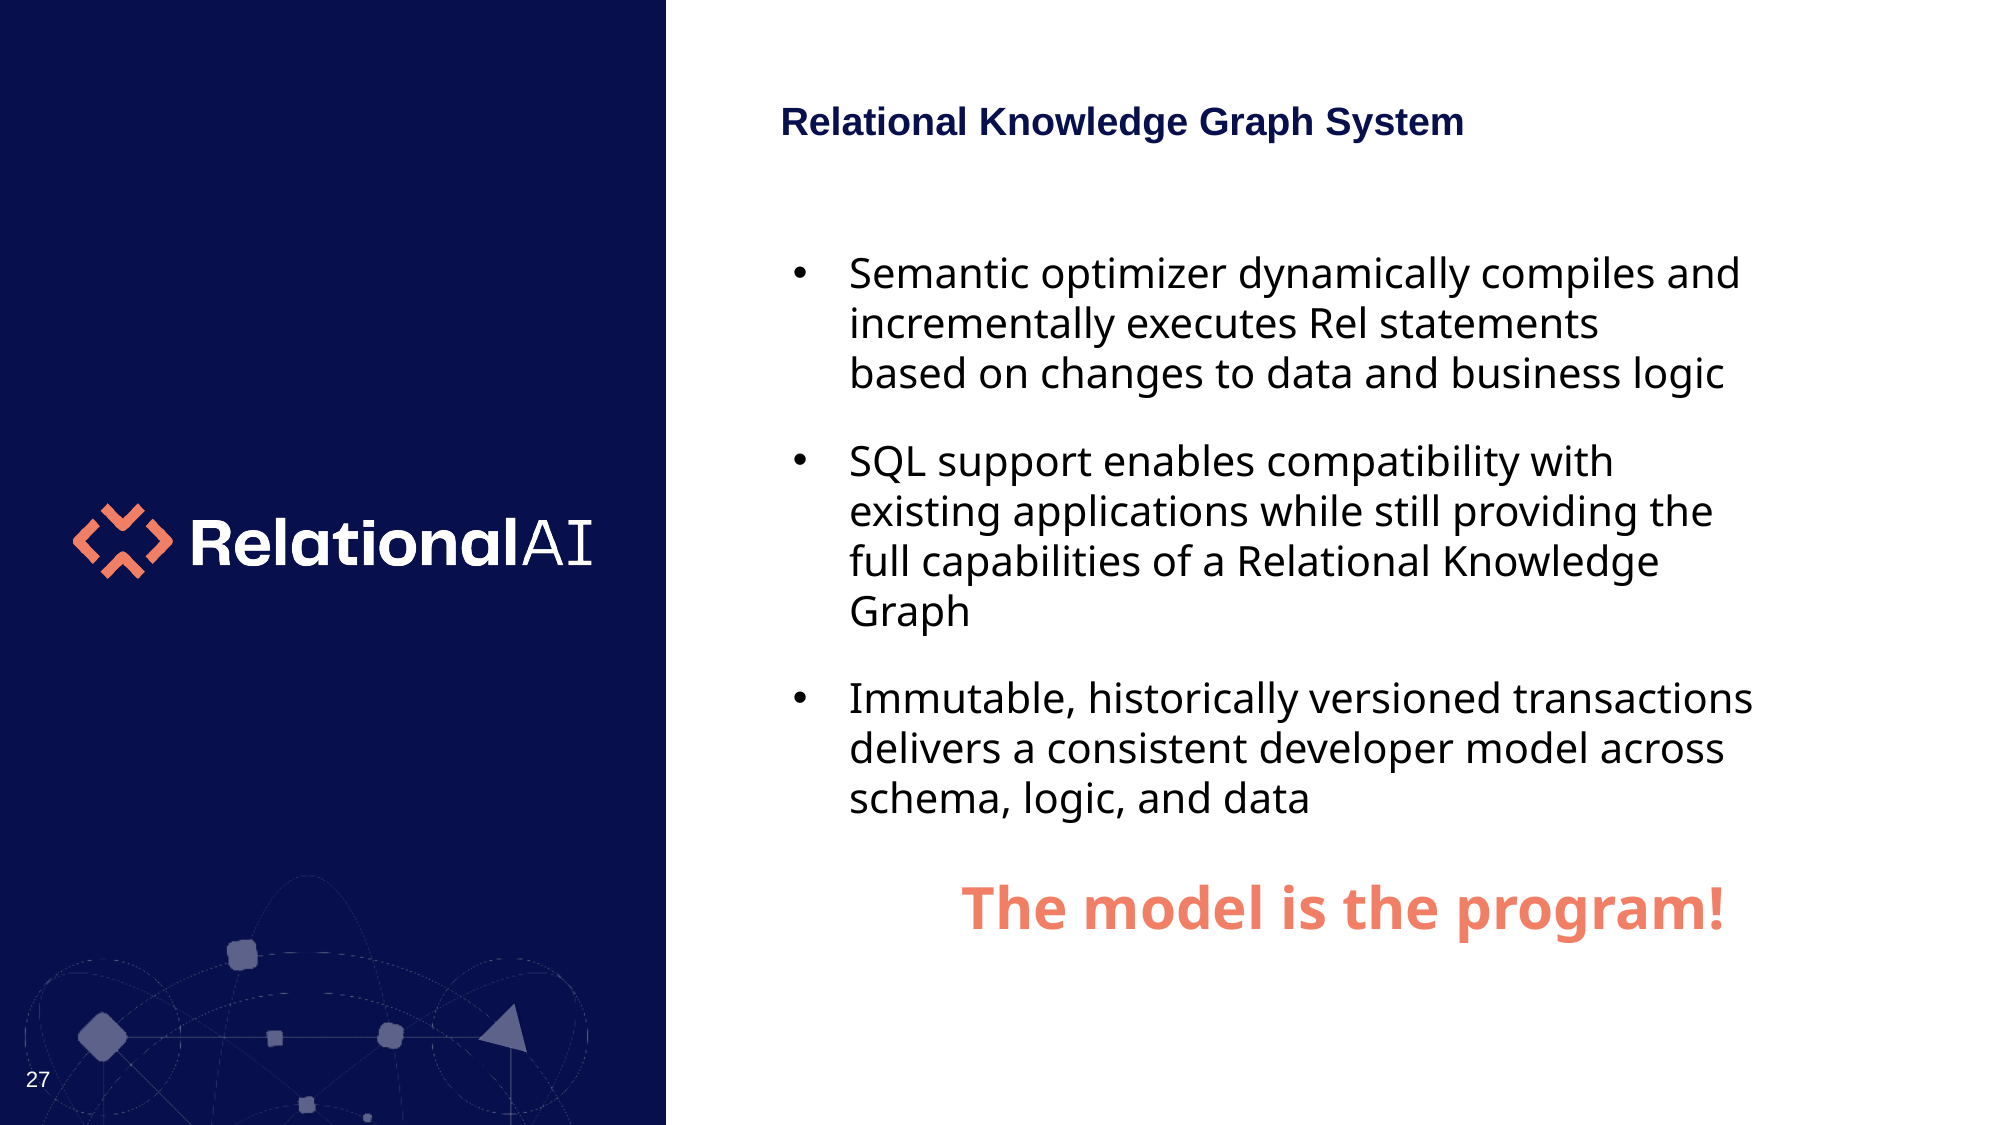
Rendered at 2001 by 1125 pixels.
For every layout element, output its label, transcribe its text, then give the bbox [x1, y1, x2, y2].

title Relational Knowledge Graph System [765, 80, 1928, 206]
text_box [72, 503, 592, 579]
text_box The model is the program! [717, 856, 1966, 957]
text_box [0, 849, 613, 1125]
text_box Semantic optimizer dynamically compiles and incrementally executes Rel statements based on changes to data and business logic SQL support enables compatibility with existing applications while still providing the full capabilities of a Relational Knowledge Graph Immutable, historically versioned transactions delivers a consistent developer model across schema, logic, and data [759, 231, 1784, 838]
